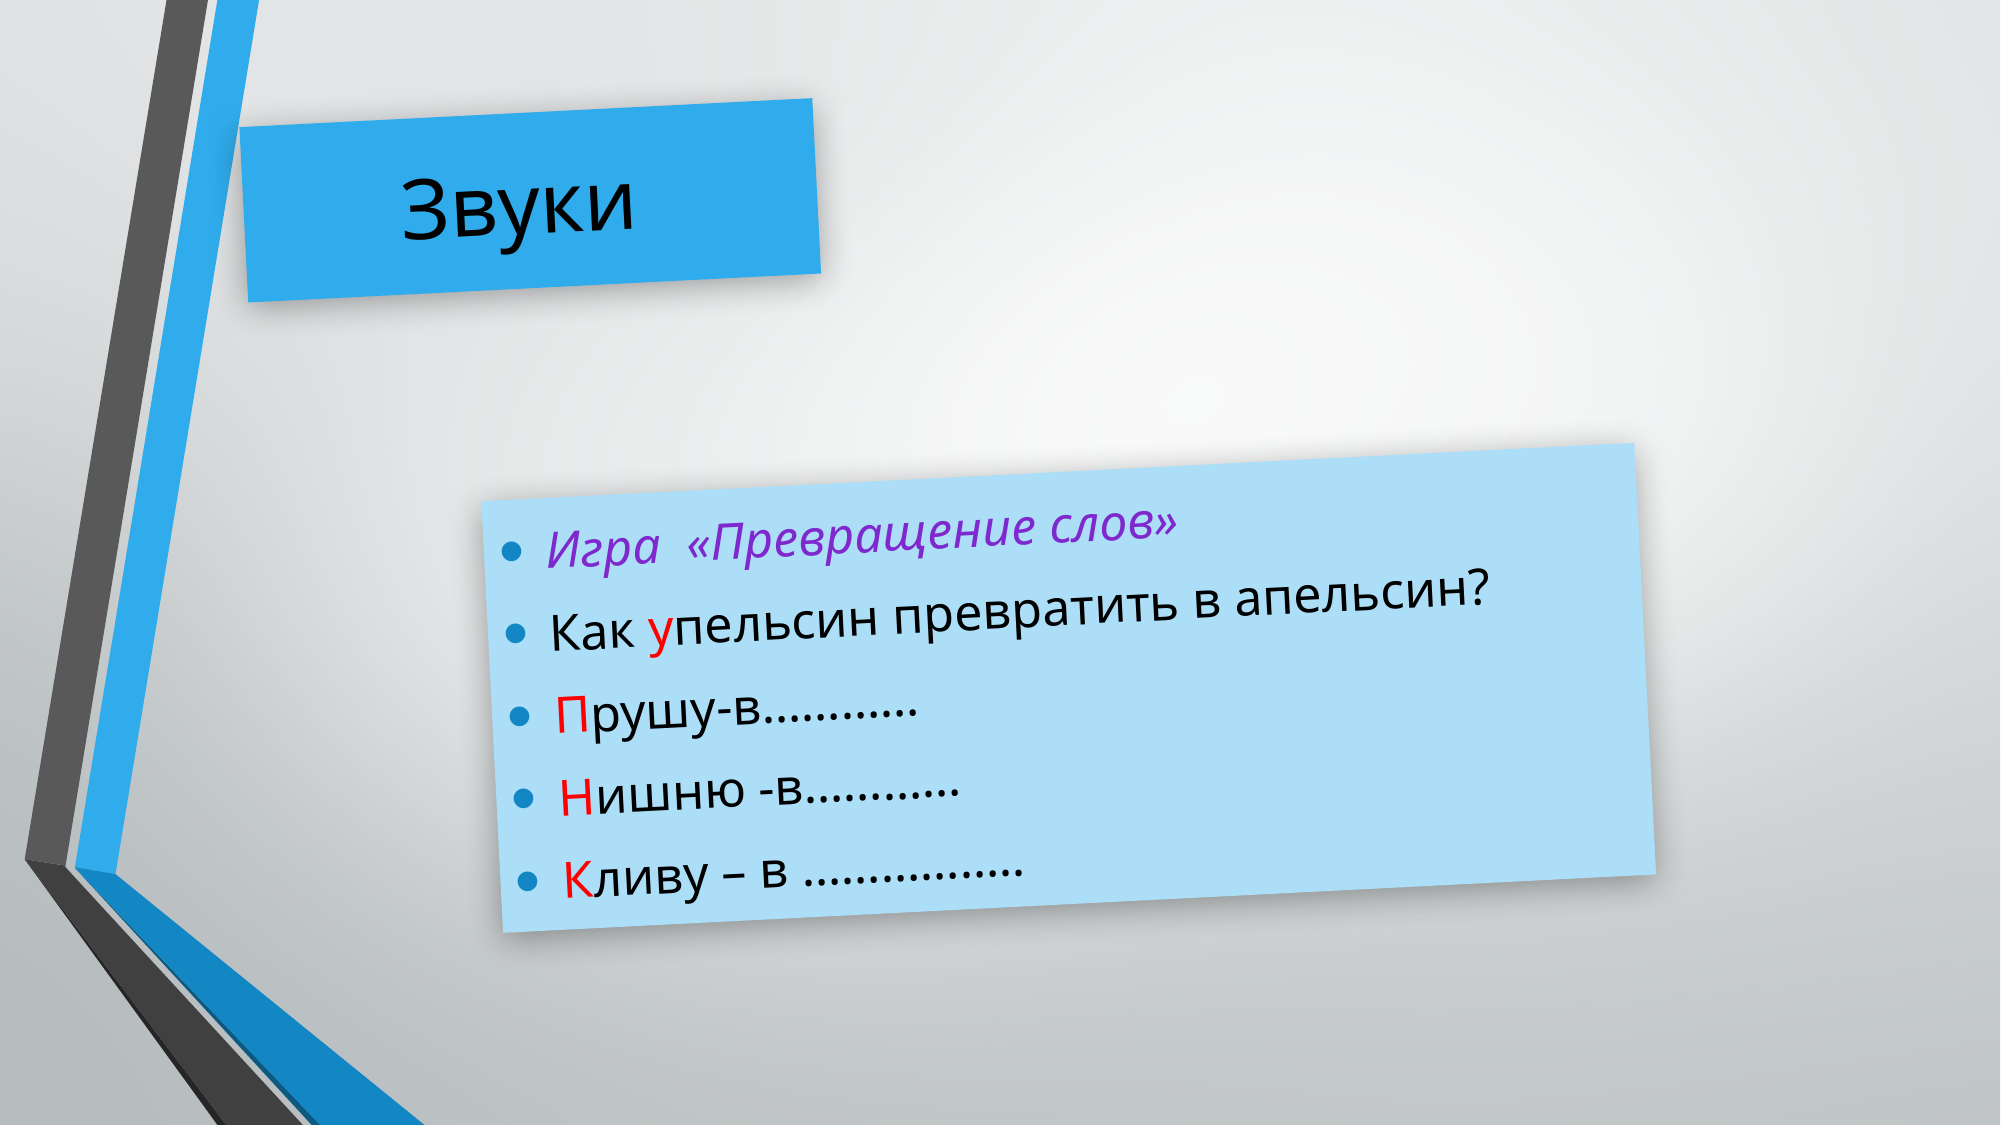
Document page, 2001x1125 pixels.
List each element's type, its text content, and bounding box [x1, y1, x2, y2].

list Игра «Превращение слов» Как упельсин превратить в апельсин? Прушу-в………… Нишню -в………… Кливу – в …………….. [481, 442, 1657, 933]
title Звуки [239, 98, 822, 303]
